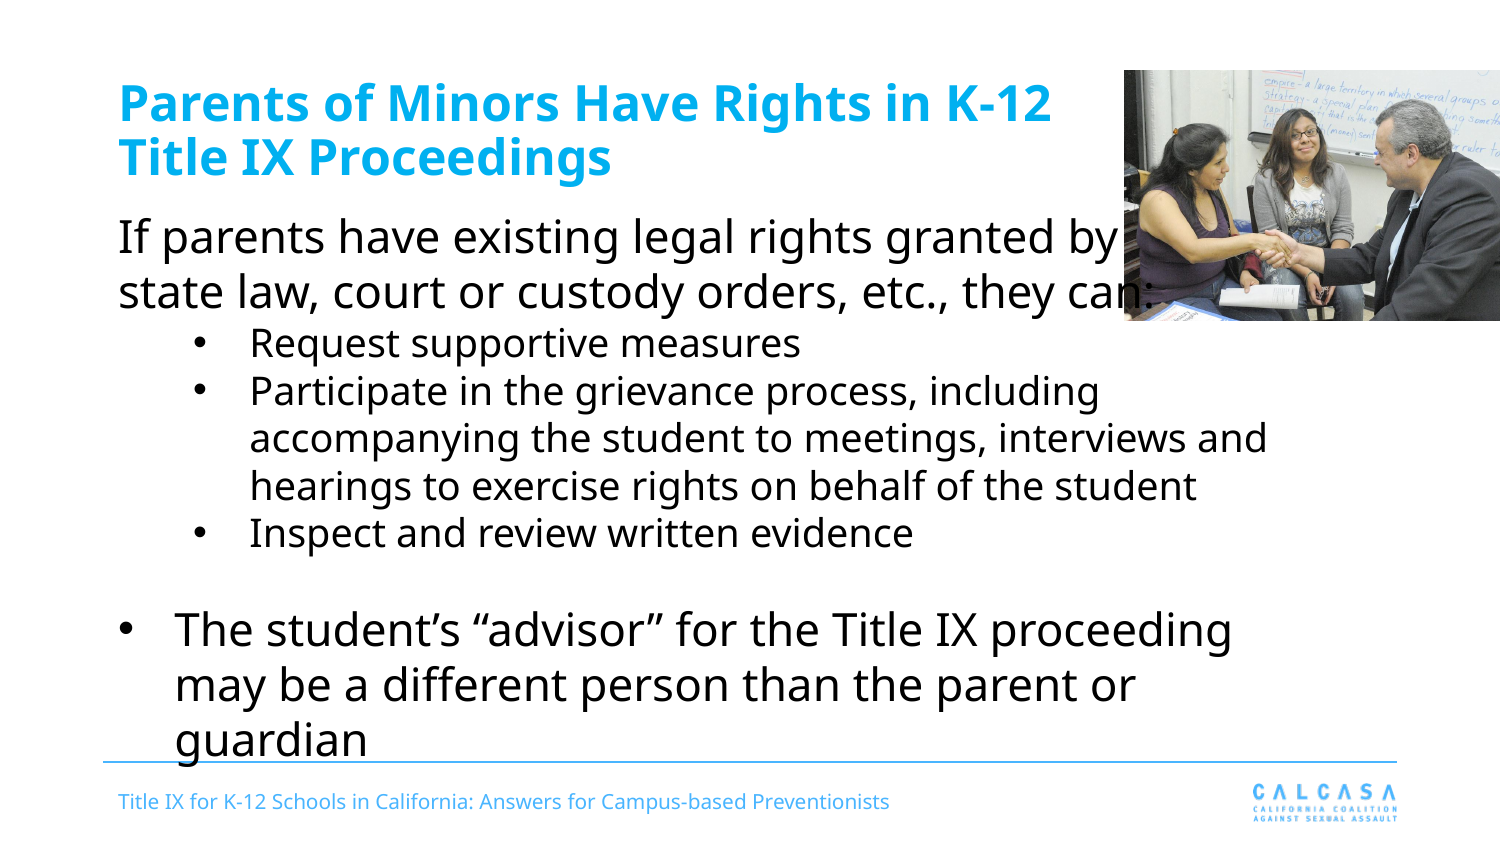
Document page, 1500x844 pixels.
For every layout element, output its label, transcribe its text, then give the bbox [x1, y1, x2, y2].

list If parents have existing legal rights granted by state law, court or custody orders, etc., they can: Request supportive measures Participate in the grievance process, including accompanying the student to meetings, interviews and hearings to exercise rights on behalf of the student Inspect and review written evidence The student’s “advisor” for the Title IX proceeding may be a different person than the parent or guardian [103, 200, 1342, 745]
picture [1124, 70, 1500, 321]
picture [1253, 783, 1397, 822]
title Parents of Minors Have Rights in K-12 Title IX Proceedings [103, 70, 1122, 142]
